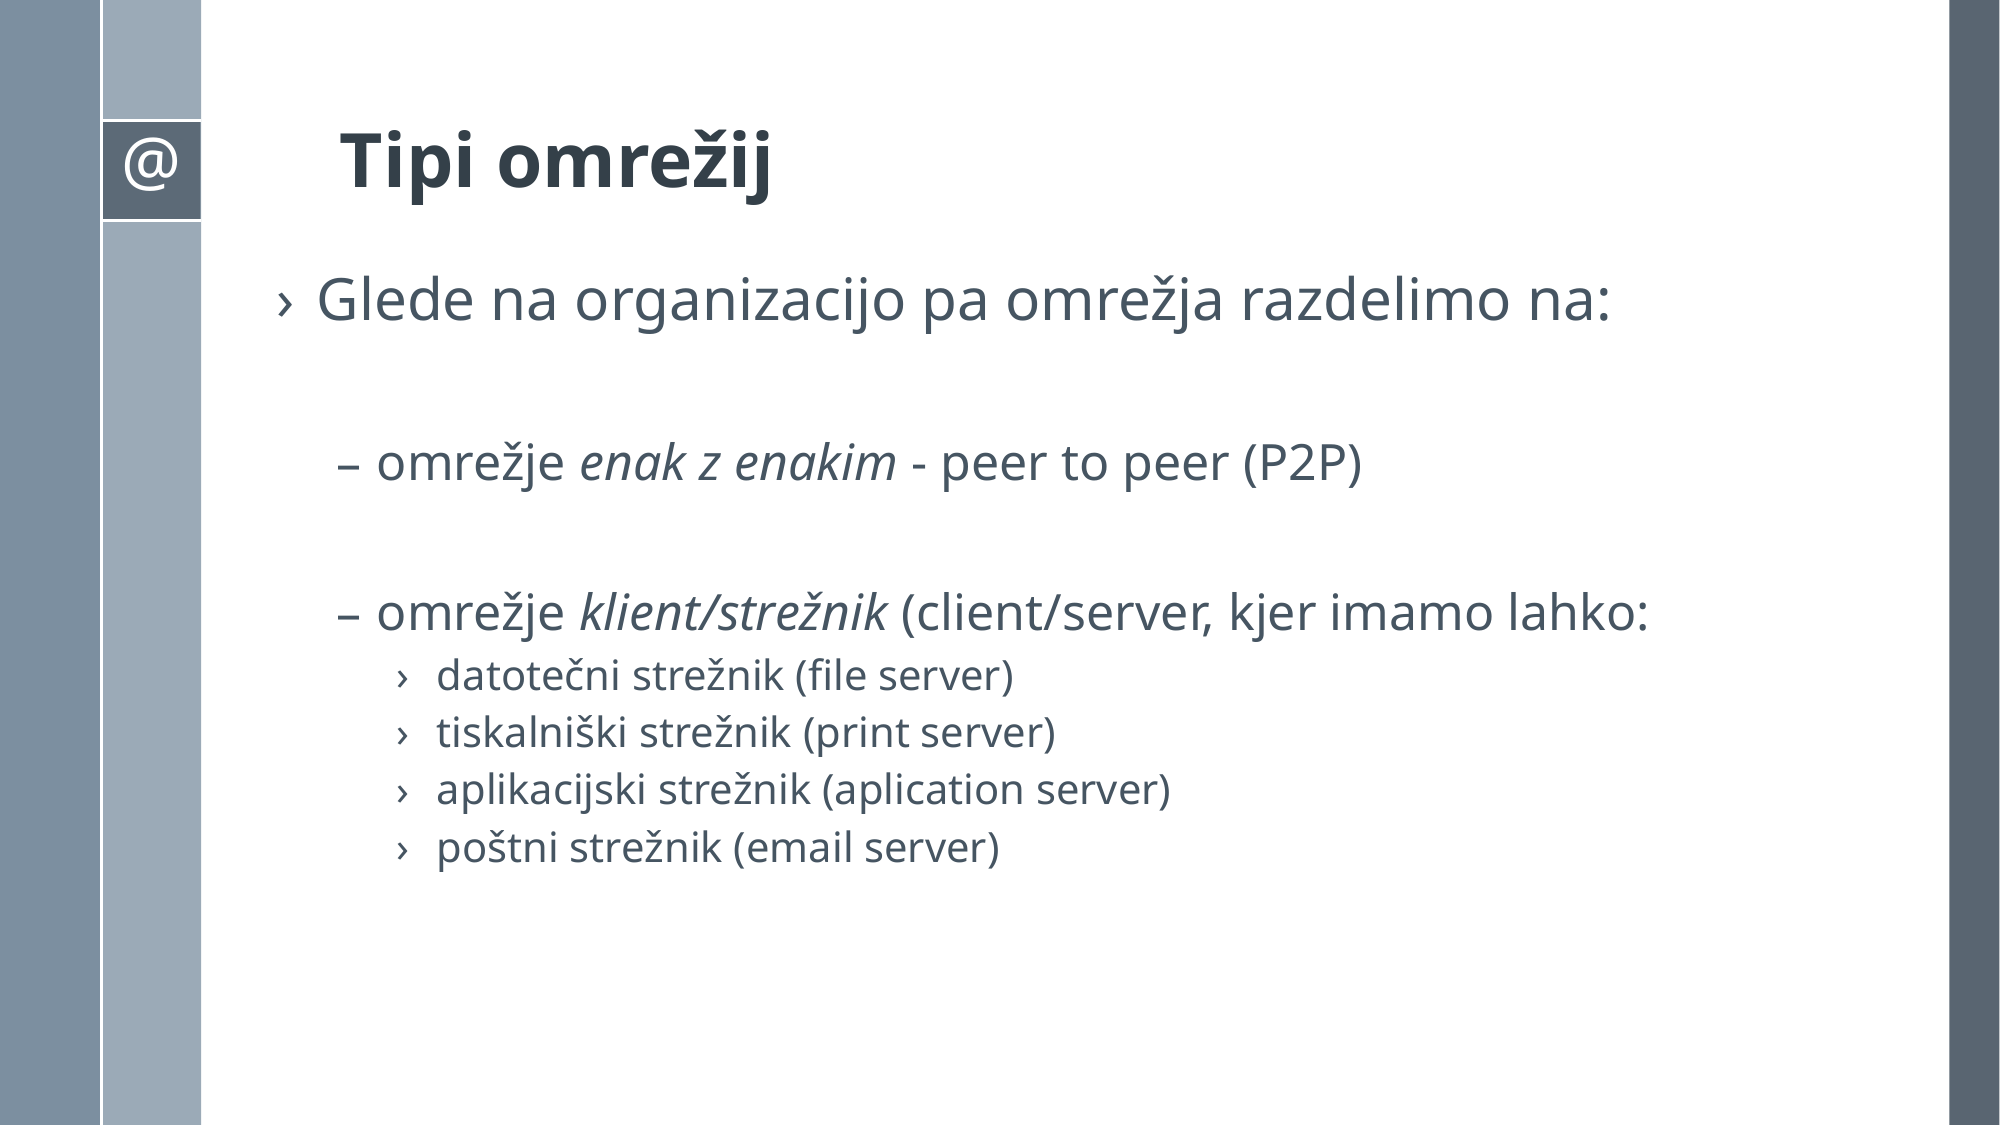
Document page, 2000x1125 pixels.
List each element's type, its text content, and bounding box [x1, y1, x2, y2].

title Tipi omrežij [324, 70, 1675, 211]
list Glede na organizacijo pa omrežja razdelimo na: omrežje enak z enakim - peer to peer (P2P) omrežje klient/strežnik (client/server, kjer imamo lahko: datotečni strežnik (file server) tiskalniški strežnik (print server) aplikacijski strežnik (aplication server) poštni strežnik (email server) [261, 262, 1867, 1013]
